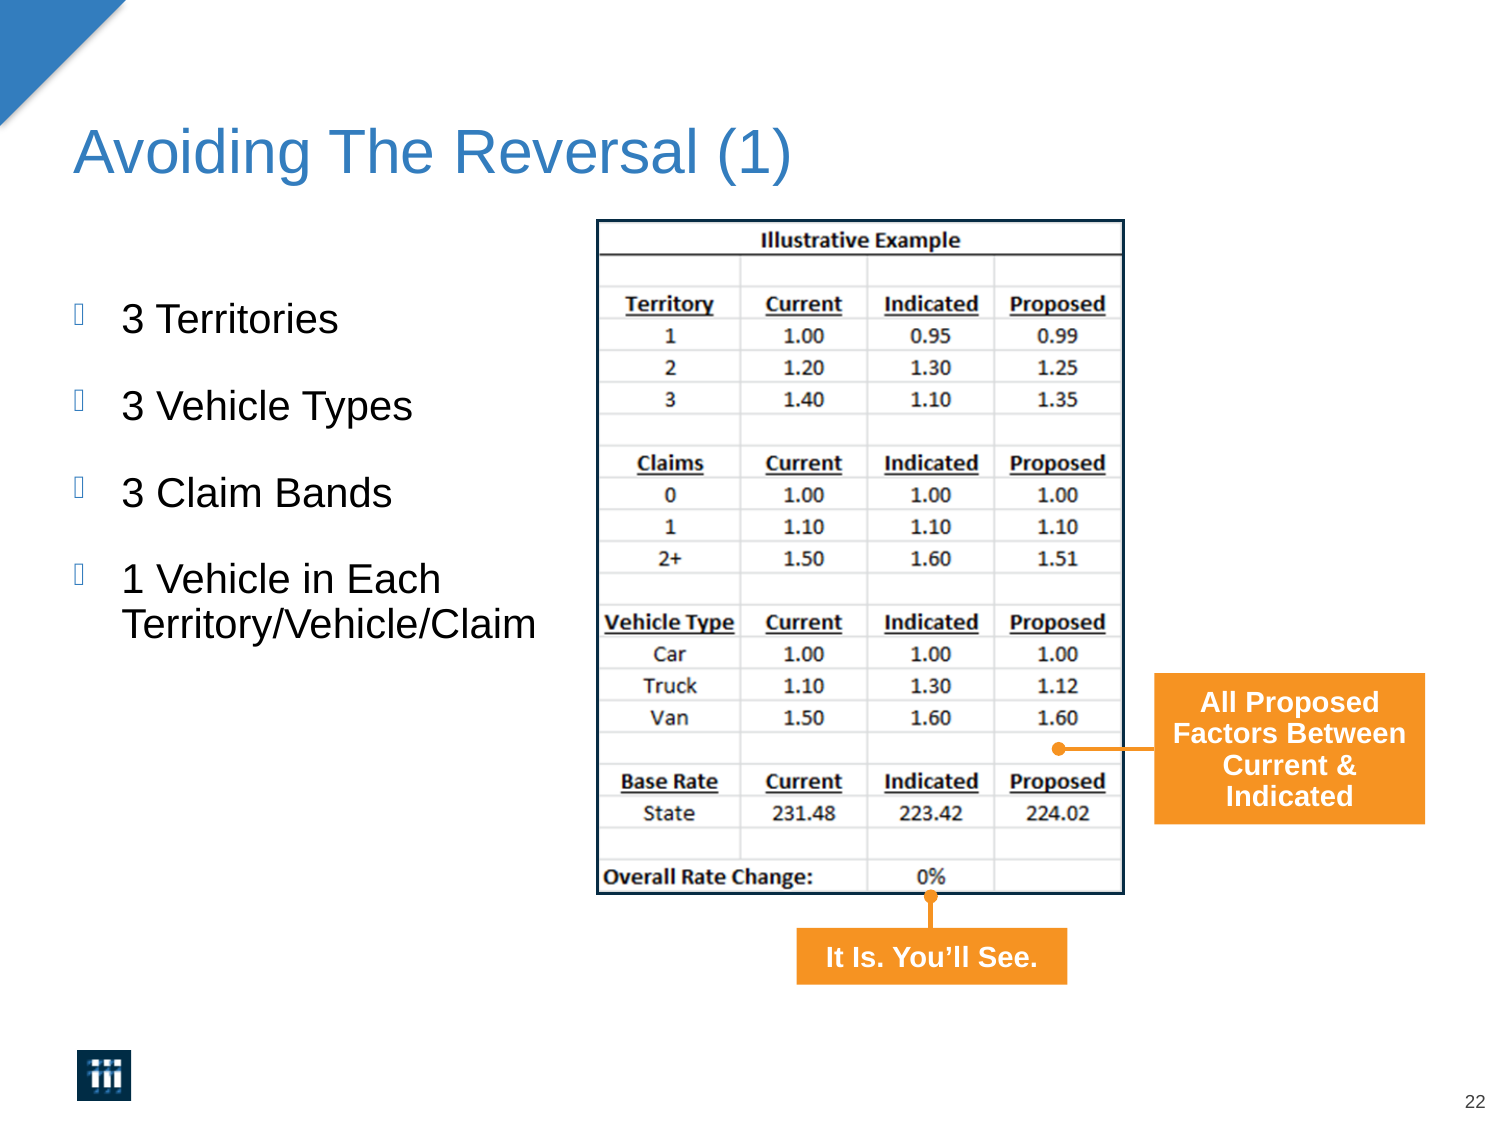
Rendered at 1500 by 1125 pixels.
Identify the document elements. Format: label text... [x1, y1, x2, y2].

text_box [1058, 672, 1426, 825]
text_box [796, 896, 1068, 985]
list 3 Territories 3 Vehicle Types 3 Claim Bands 1 Vehicle in Each Territory/Vehicle/Claim [58, 290, 606, 954]
title Avoiding The Reversal (1) [58, 38, 1446, 195]
picture [598, 222, 1122, 892]
